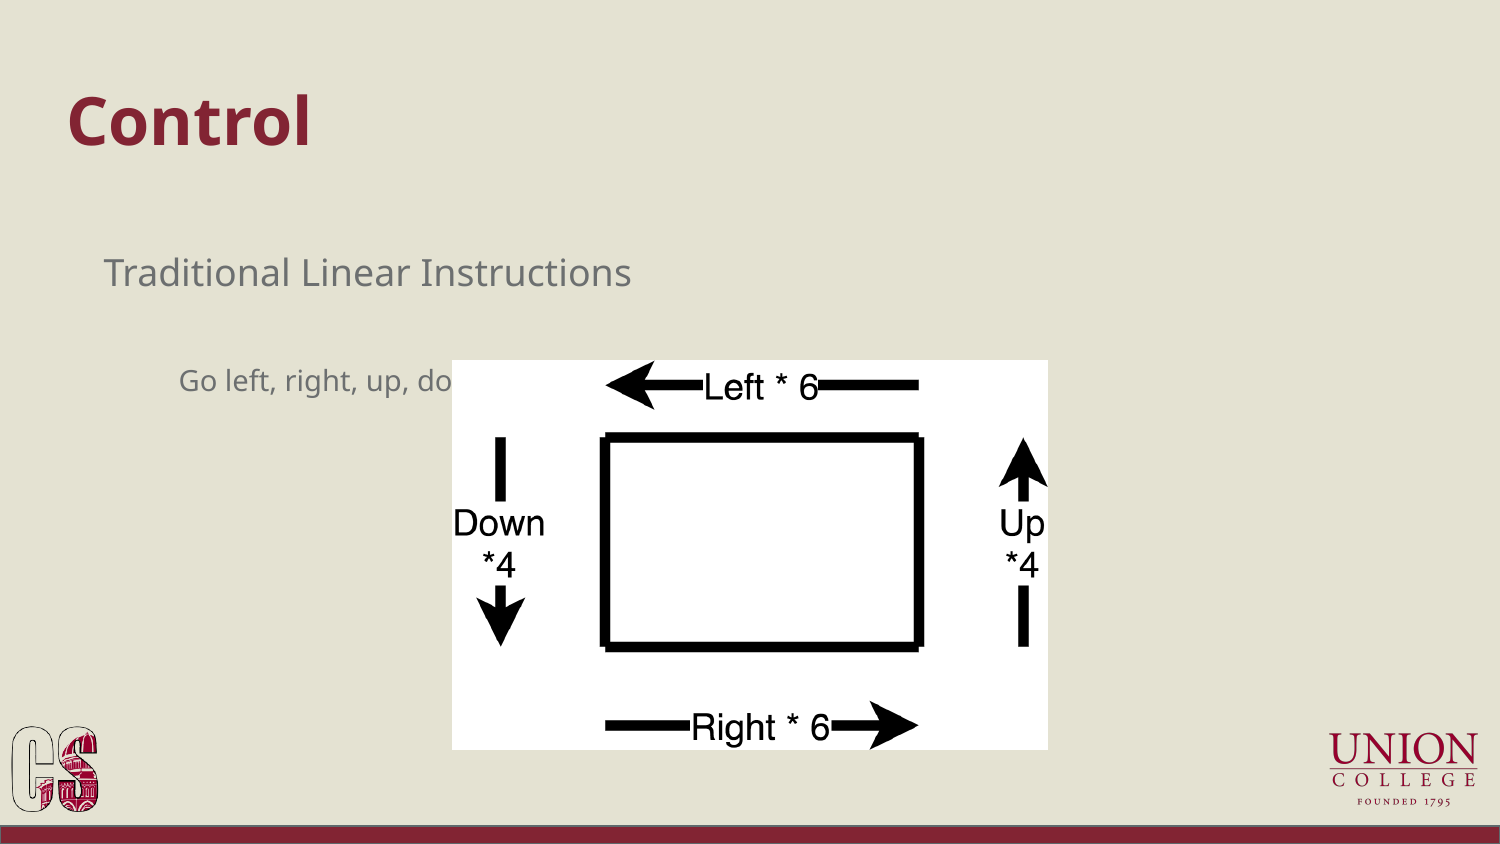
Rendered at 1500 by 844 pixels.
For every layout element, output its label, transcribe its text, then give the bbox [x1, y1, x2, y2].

picture [9, 724, 100, 815]
picture [1307, 712, 1500, 826]
picture [451, 359, 1048, 750]
title Control [51, 64, 1449, 167]
list Traditional Linear Instructions Go left, right, up, down, etc, for X number of steps [51, 189, 1449, 750]
